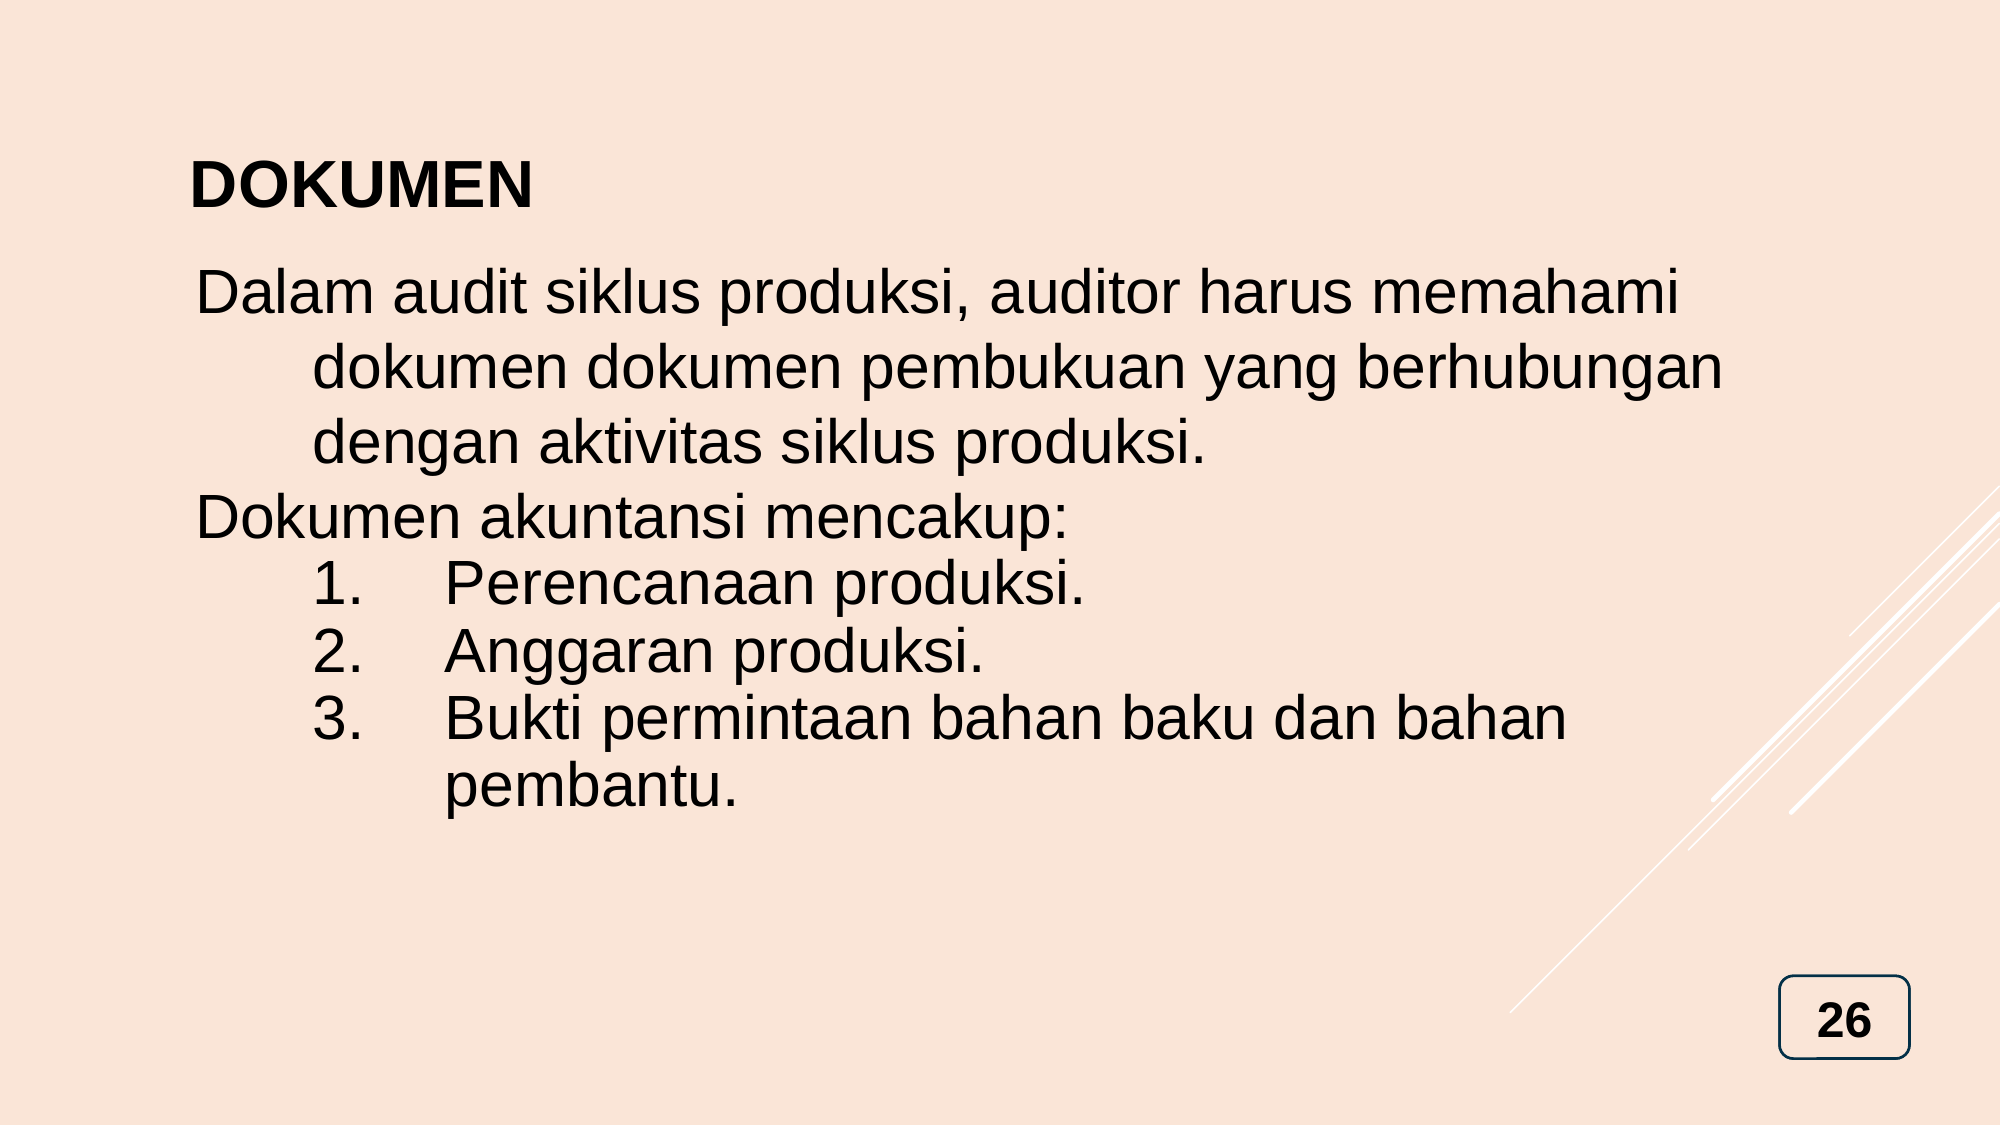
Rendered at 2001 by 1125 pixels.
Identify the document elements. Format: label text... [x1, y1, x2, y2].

title DOKUMEN [174, 116, 1675, 246]
list Dalam audit siklus produksi, auditor harus memahami dokumen dokumen pembukuan yang berhubungan dengan aktivitas siklus produksi. Dokumen akuntansi mencakup: Perencanaan produksi. Anggaran produksi. Bukti permintaan bahan baku dan bahan pembantu. [180, 243, 1893, 941]
